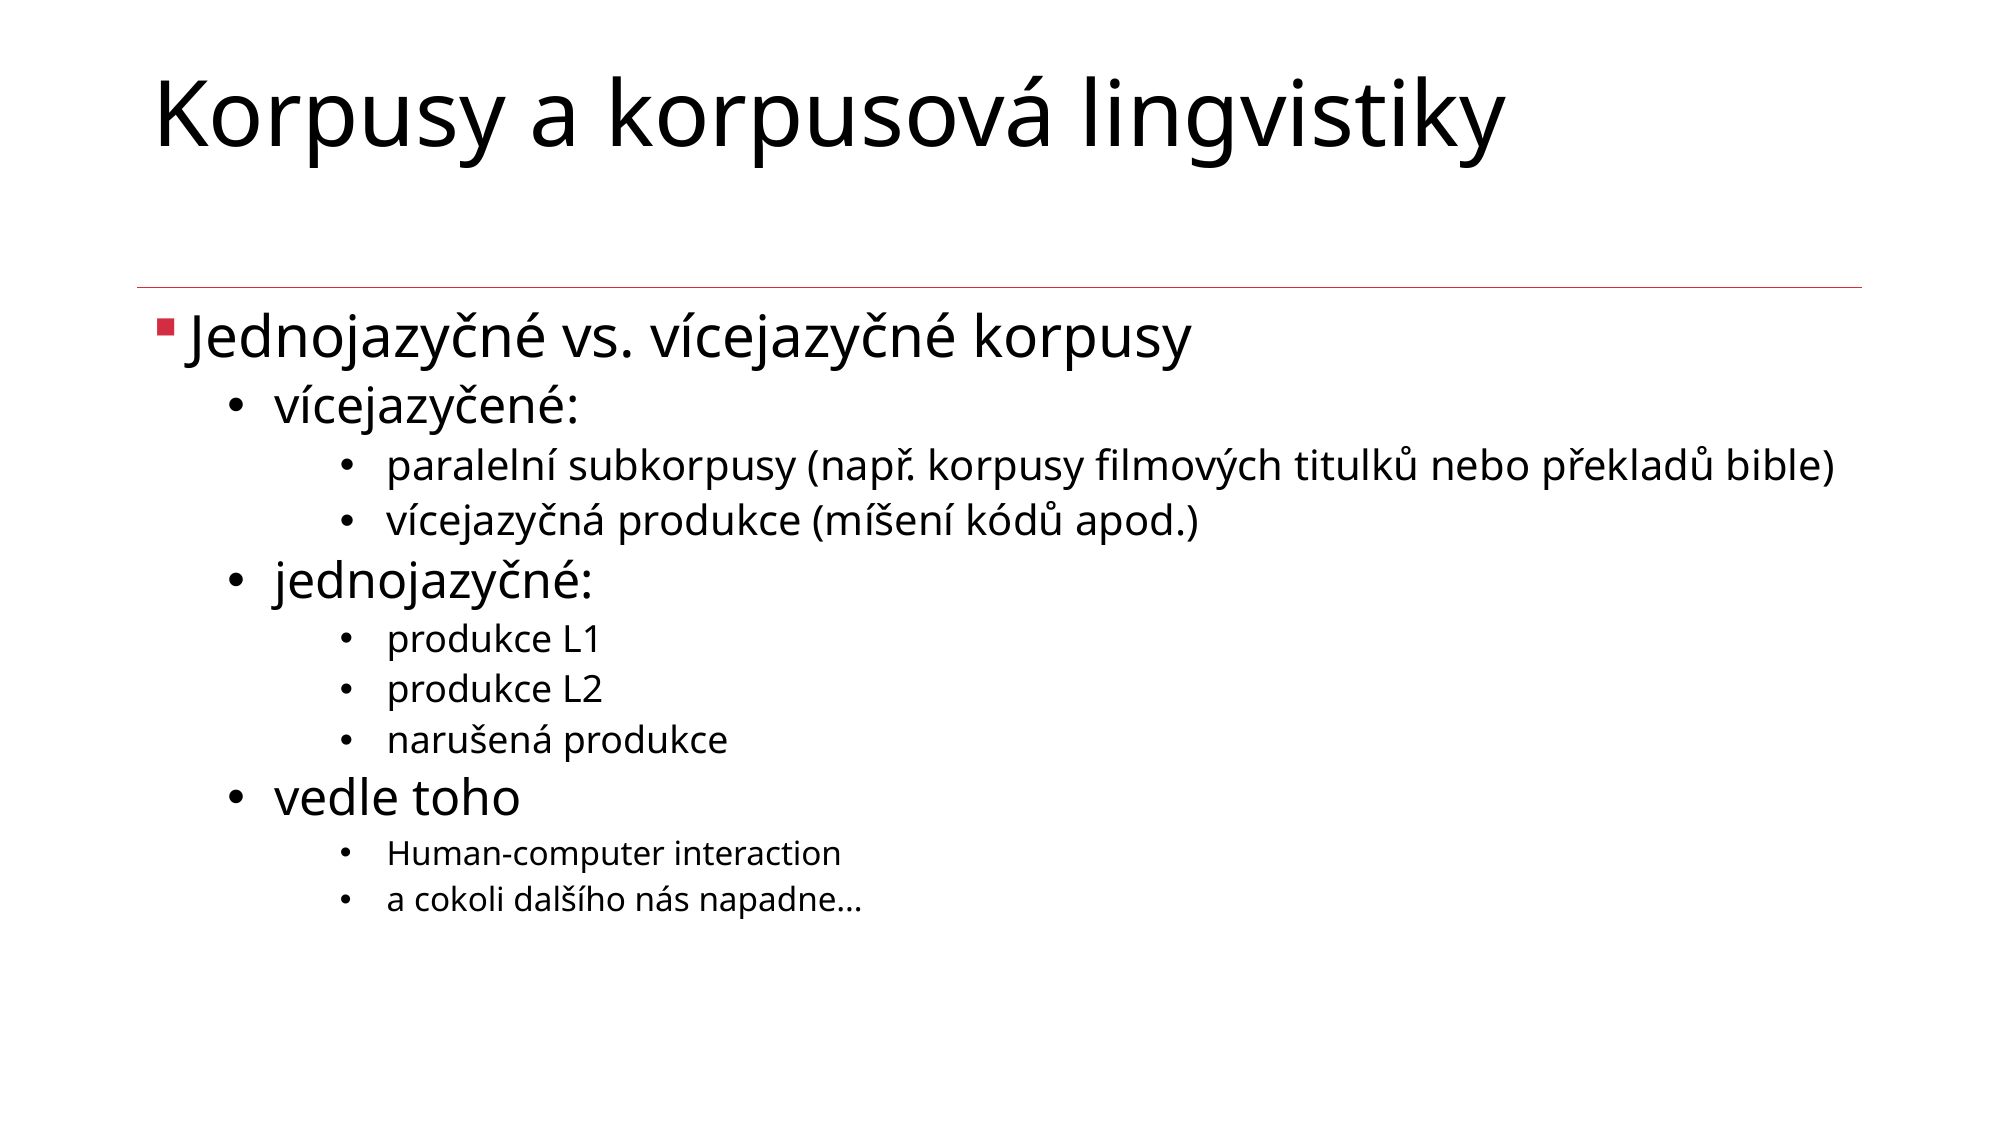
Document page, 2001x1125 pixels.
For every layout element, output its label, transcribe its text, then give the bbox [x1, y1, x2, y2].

list Jednojazyčné vs. vícejazyčné korpusy vícejazyčené: paralelní subkorpusy (např. korpusy filmových titulků nebo překladů bible) vícejazyčná produkce (míšení kódů apod.) jednojazyčné: produkce L1 produkce L2 narušená produkce vedle toho Human-computer interaction a cokoli dalšího nás napadne… [137, 299, 1863, 1014]
title Korpusy a korpusová lingvistiky [137, 59, 1863, 278]
